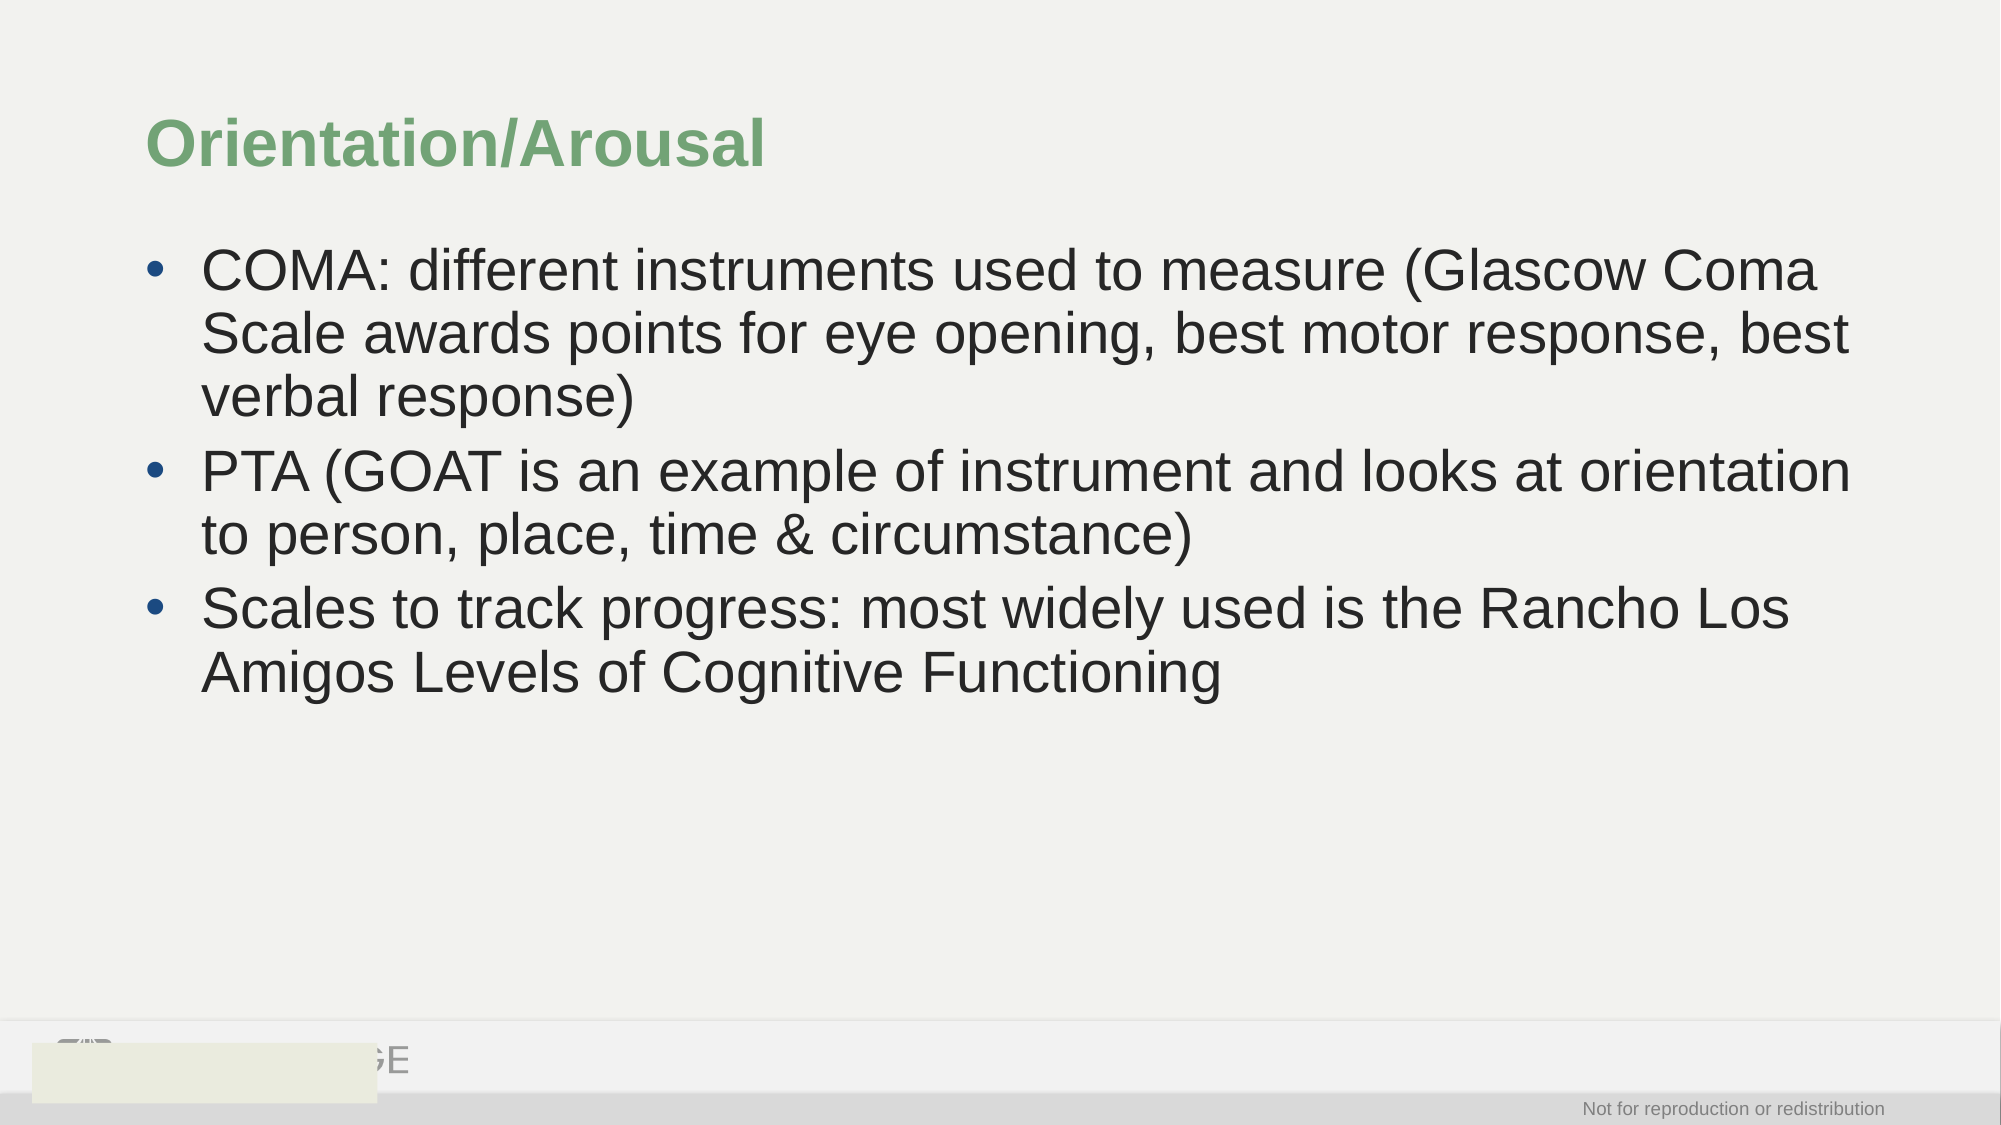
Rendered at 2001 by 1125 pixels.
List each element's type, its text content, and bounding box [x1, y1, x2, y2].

list COMA: different instruments used to measure (Glascow Coma Scale awards points for eye opening, best motor response, best verbal response) PTA (GOAT is an example of instrument and looks at orientation to person, place, time & circumstance) Scales to track progress: most widely used is the Rancho Los Amigos Levels of Cognitive Functioning [130, 233, 1900, 998]
title Orientation/Arousal [130, 50, 1900, 188]
text_box [32, 1042, 378, 1104]
